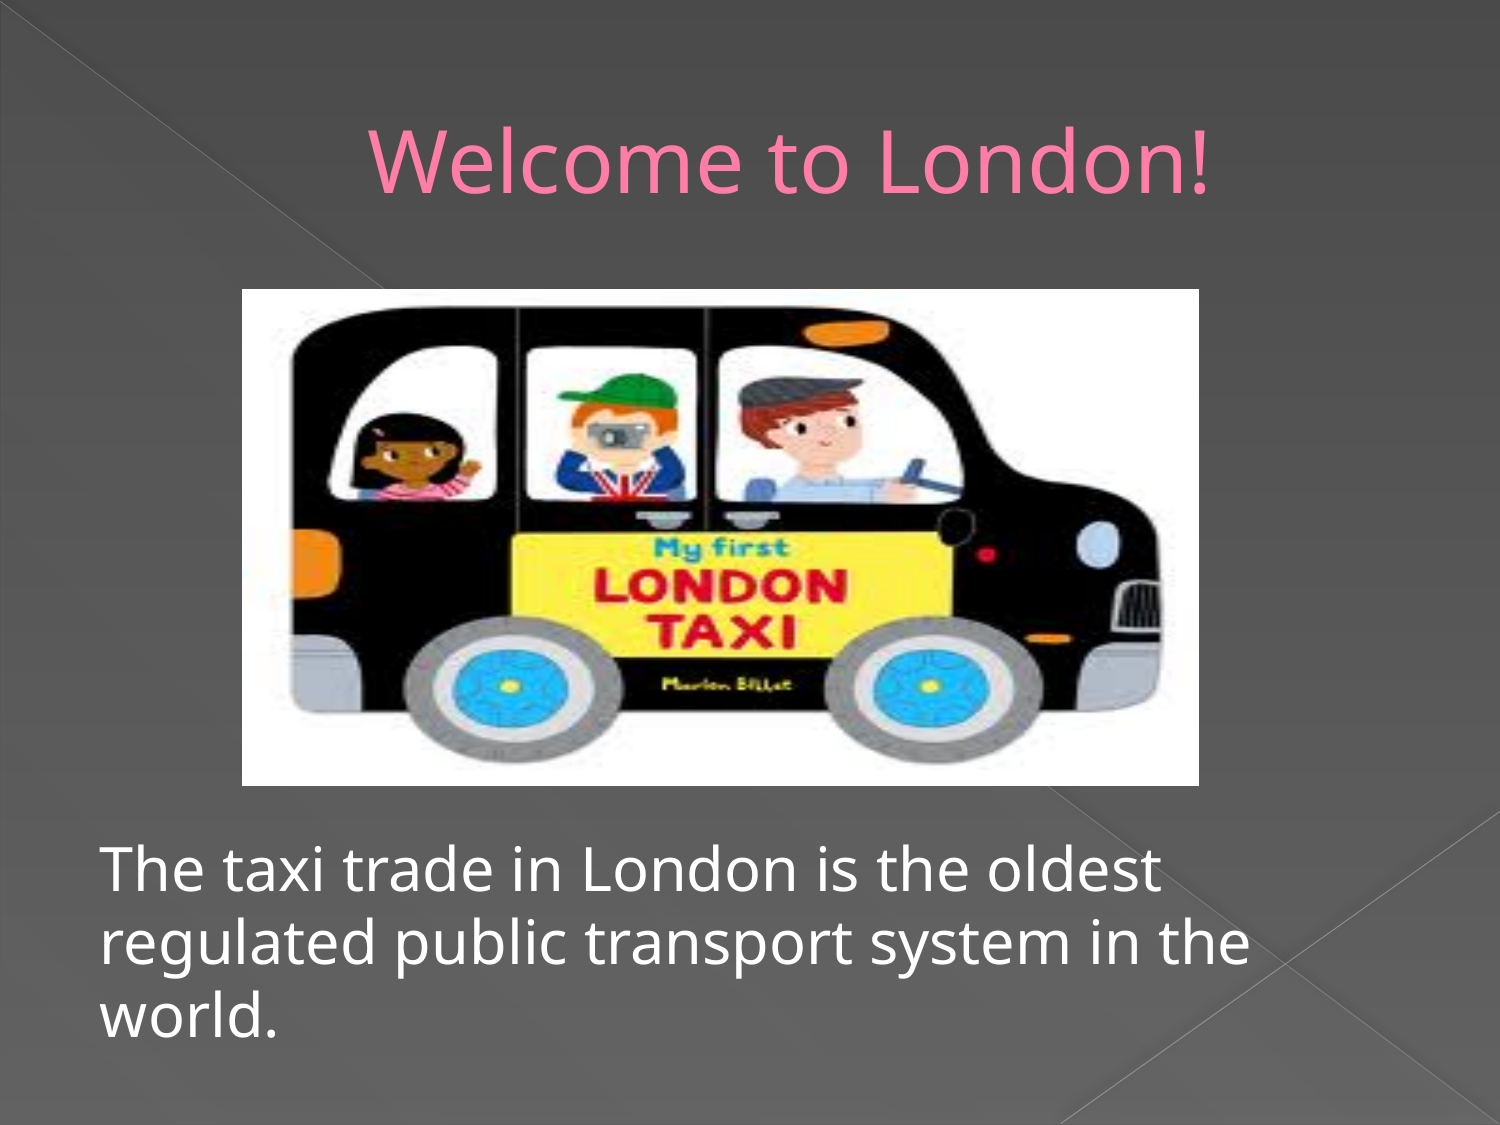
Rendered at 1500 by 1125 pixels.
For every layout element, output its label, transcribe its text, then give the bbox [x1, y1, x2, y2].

list The taxi trade in London is the oldest regulated public transport system in the world. [75, 308, 1425, 1059]
picture [241, 289, 1200, 786]
title Welcome to London! [75, 43, 1425, 274]
